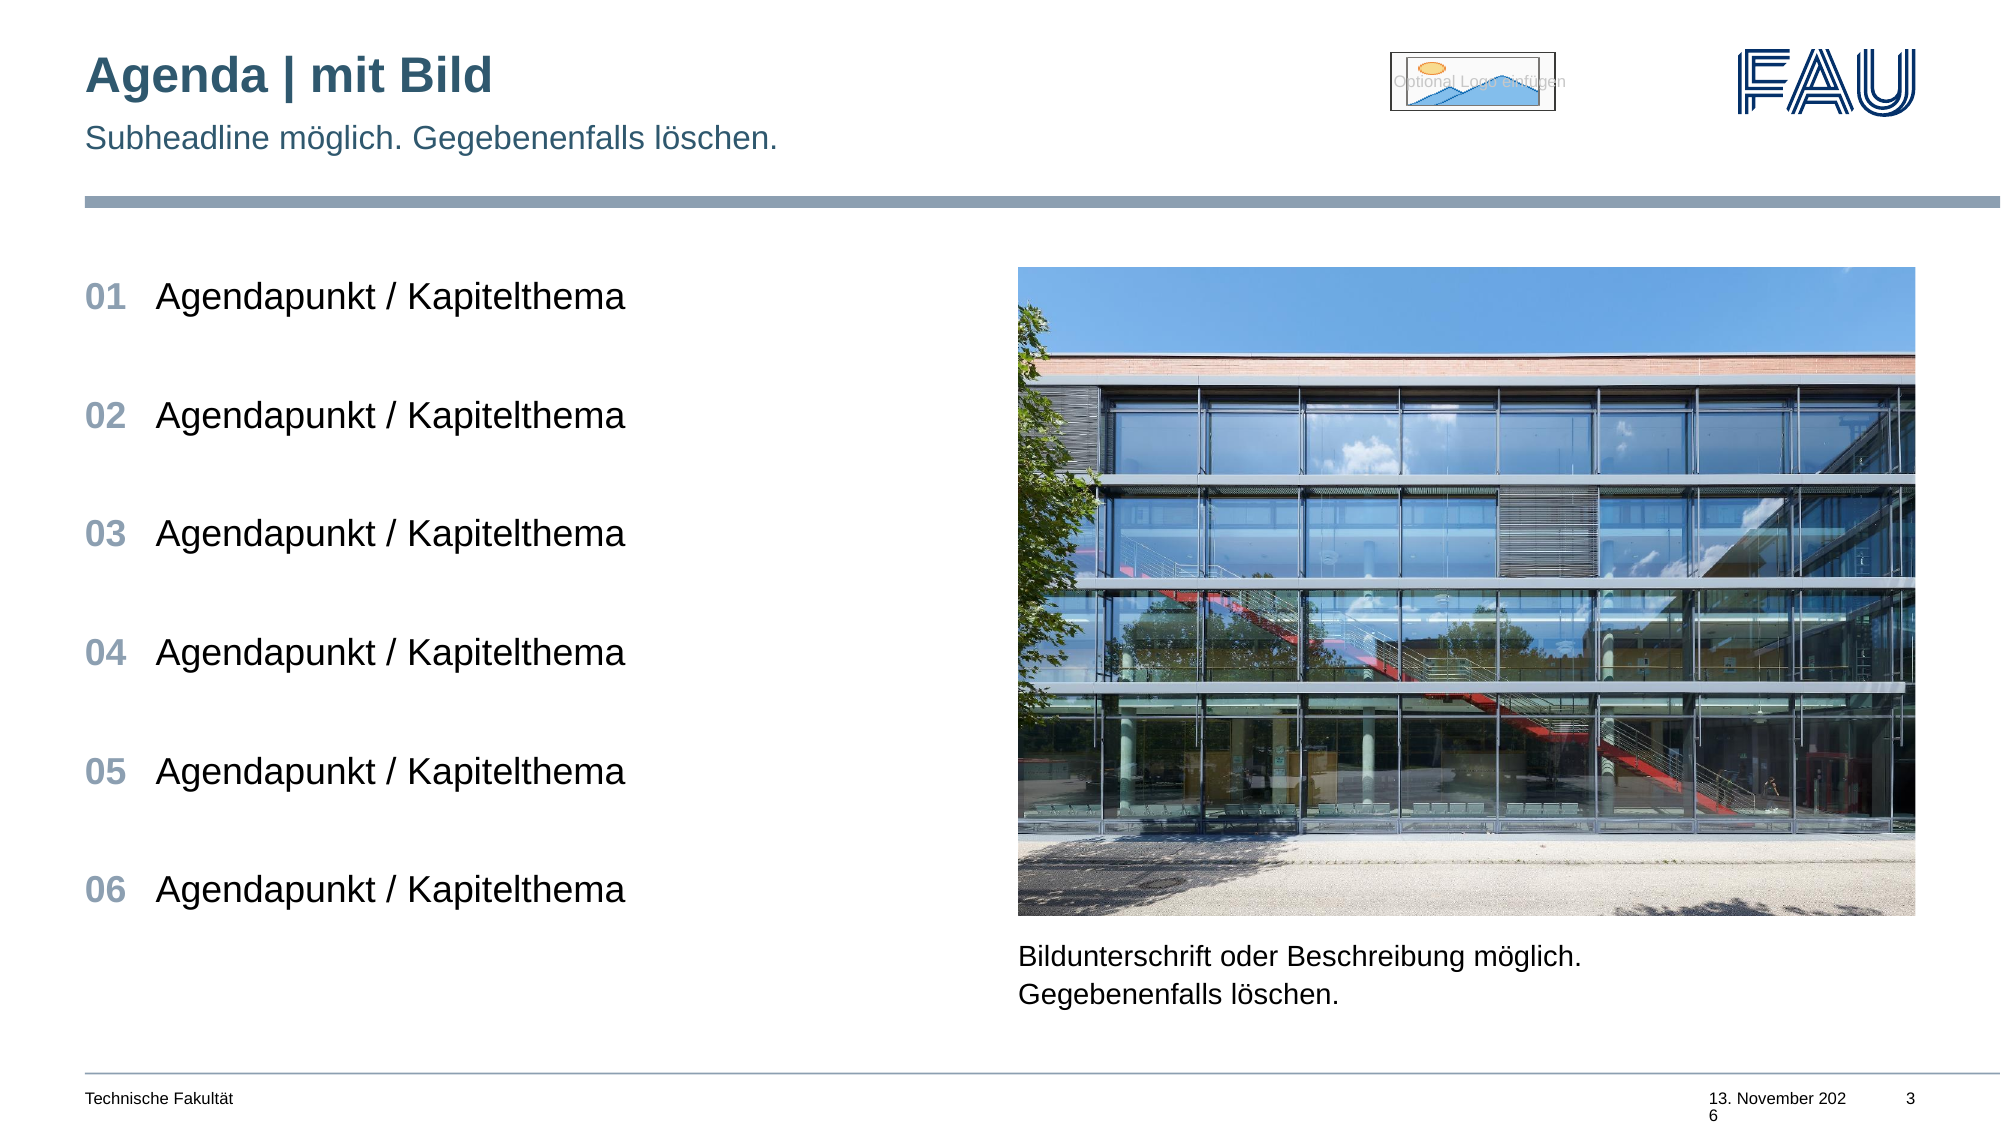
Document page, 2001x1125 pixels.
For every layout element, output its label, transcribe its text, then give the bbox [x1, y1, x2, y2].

slide_number 3 [1883, 1088, 1916, 1109]
list 06 [85, 861, 138, 908]
list Agendapunkt / Kapitelthema [155, 742, 983, 789]
list 04 [85, 623, 138, 670]
picture [1018, 267, 1916, 916]
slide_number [1708, 1088, 1849, 1109]
list Agendapunkt / Kapitelthema [155, 504, 983, 552]
list 05 [85, 742, 138, 789]
list Subheadline möglich. Gegebenenfalls löschen. [84, 112, 1208, 154]
list 01 [85, 267, 138, 314]
list Agendapunkt / Kapitelthema [155, 861, 983, 908]
list Agendapunkt / Kapitelthema [155, 386, 983, 433]
list Agendapunkt / Kapitelthema [155, 623, 983, 670]
title Agenda | mit Bild [85, 49, 1208, 104]
list Bildunterschrift oder Beschreibung möglich. Gegebenenfalls löschen. [1018, 933, 1916, 1018]
list Agendapunkt / Kapitelthema [155, 267, 983, 314]
list 02 [85, 386, 138, 433]
footer Technische Fakultät [85, 1088, 983, 1109]
picture [1383, 49, 1562, 113]
list 03 [85, 504, 138, 552]
